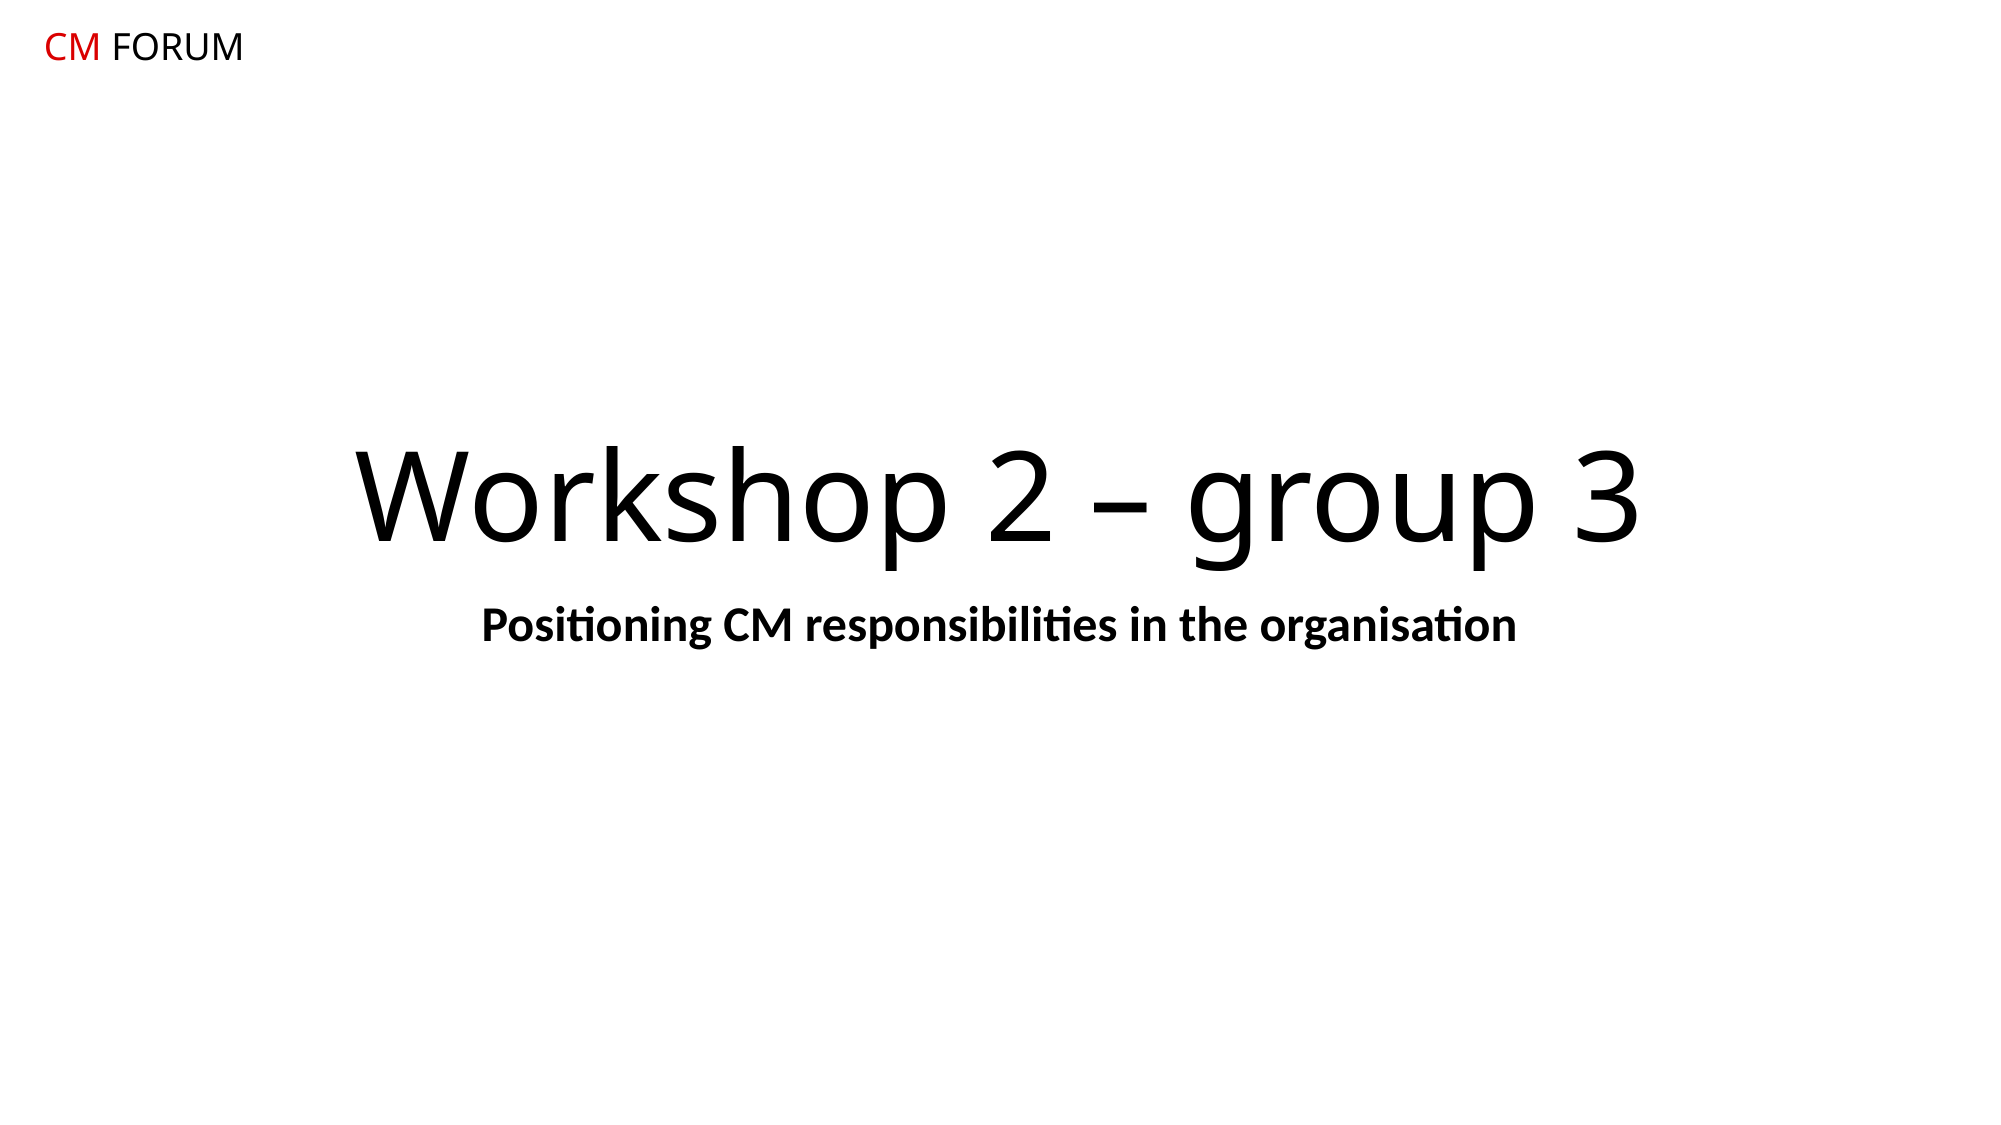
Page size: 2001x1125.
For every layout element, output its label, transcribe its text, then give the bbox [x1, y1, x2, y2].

subtitle Positioning CM responsibilities in the organisation [249, 590, 1750, 863]
title Workshop 2 – group 3 [249, 184, 1750, 576]
text_box CM FORUM [29, 15, 330, 75]
